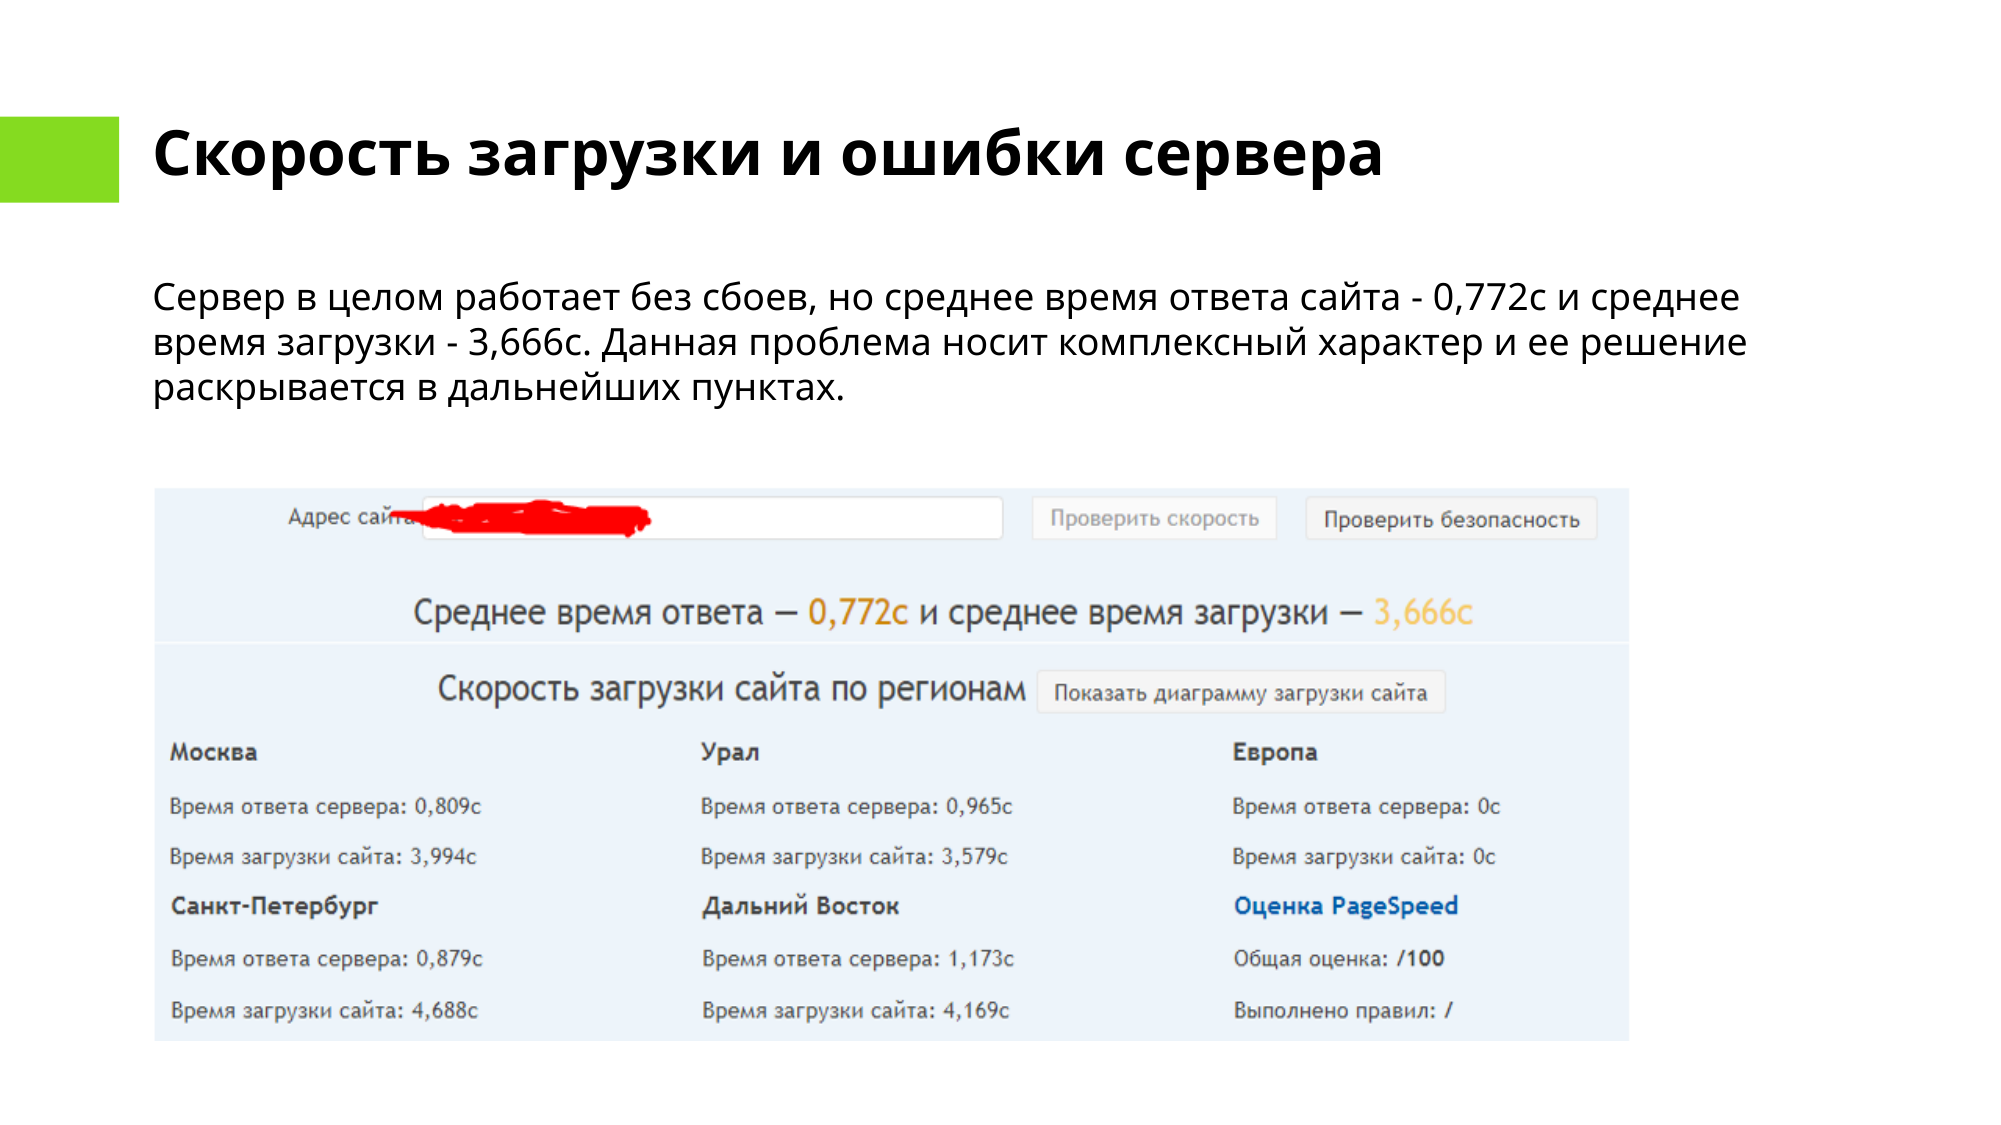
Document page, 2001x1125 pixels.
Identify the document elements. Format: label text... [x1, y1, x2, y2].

list Сервер в целом работает без сбоев, но среднее время ответа сайта - 0,772с и среднее время загрузки - 3,666с. Данная проблема носит комплексный характер и ее решение раскрывается в дальнейших пунктах. [137, 265, 1863, 1014]
text_box [0, 116, 120, 203]
title Скорость загрузки и ошибки сервера [137, 112, 1863, 199]
picture [118, 465, 1645, 1041]
